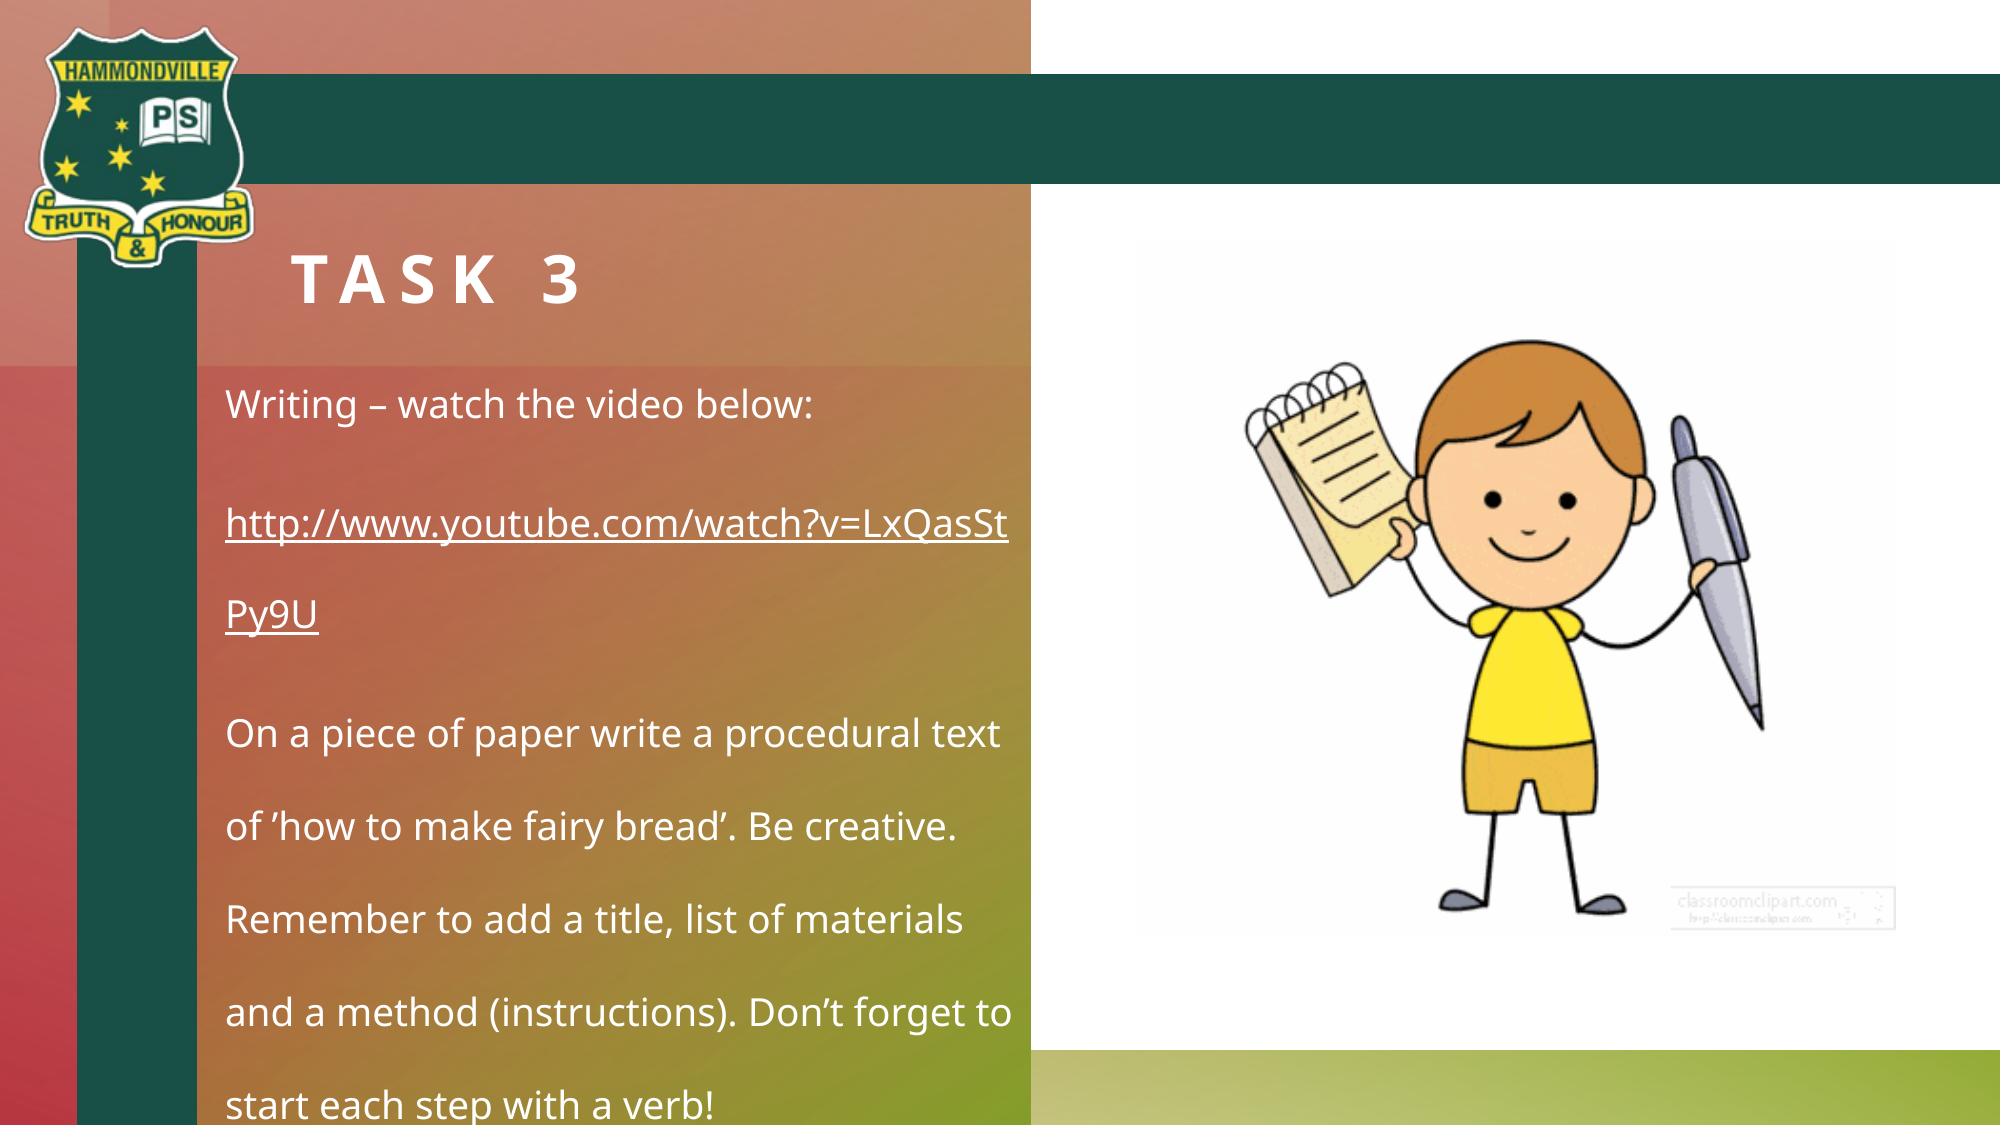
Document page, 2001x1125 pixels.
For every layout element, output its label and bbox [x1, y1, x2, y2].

text_box [1031, 74, 2000, 184]
picture [1134, 239, 1896, 939]
picture [0, 0, 1031, 1125]
